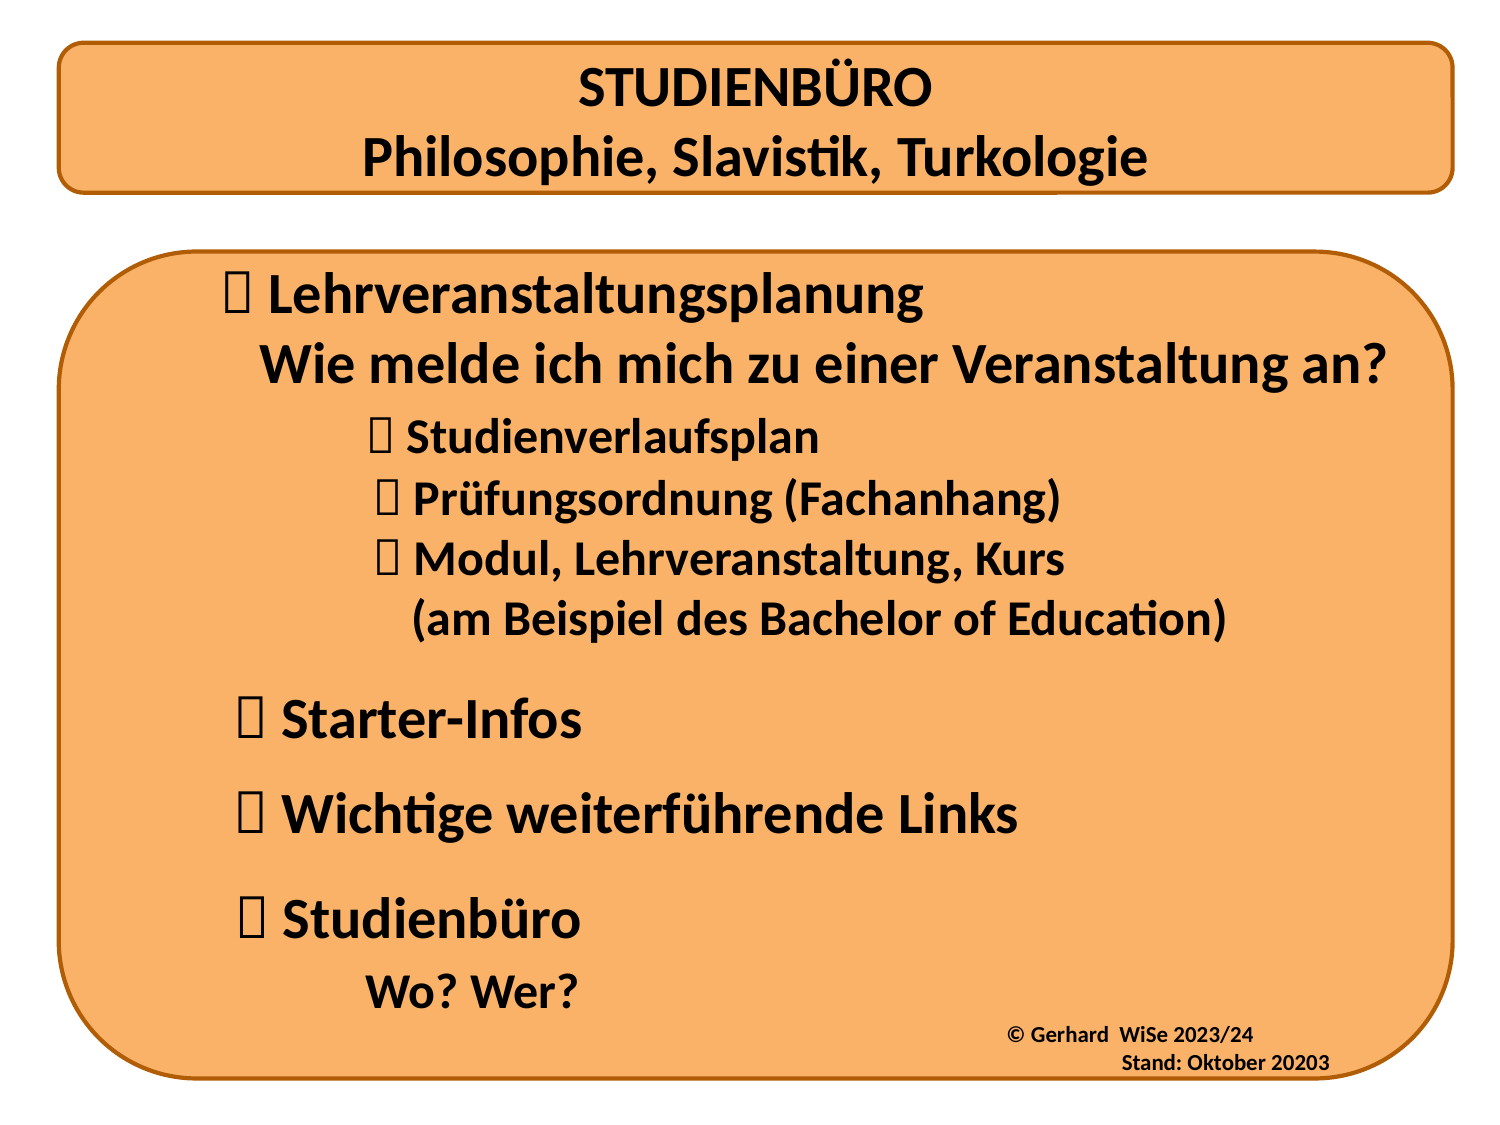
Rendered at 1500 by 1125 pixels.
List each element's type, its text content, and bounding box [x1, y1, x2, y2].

text_box STUDIENBÜRO Philosophie, Slavistik, Turkologie [56, 40, 1455, 195]
text_box  Lehrveranstaltungsplanung Wie melde ich mich zu einer Veranstaltung an?  Studienverlaufsplan  Prüfungsordnung (Fachanhang)  Modul, Lehrveranstaltung, Kurs (am Beispiel des Bachelor of Education)  Starter-Infos  Wichtige weiterführende Links  Studienbüro Wo? Wer? © Gerhard WiSe 2023/24 Stand: Oktober 20203 [56, 249, 1455, 1081]
